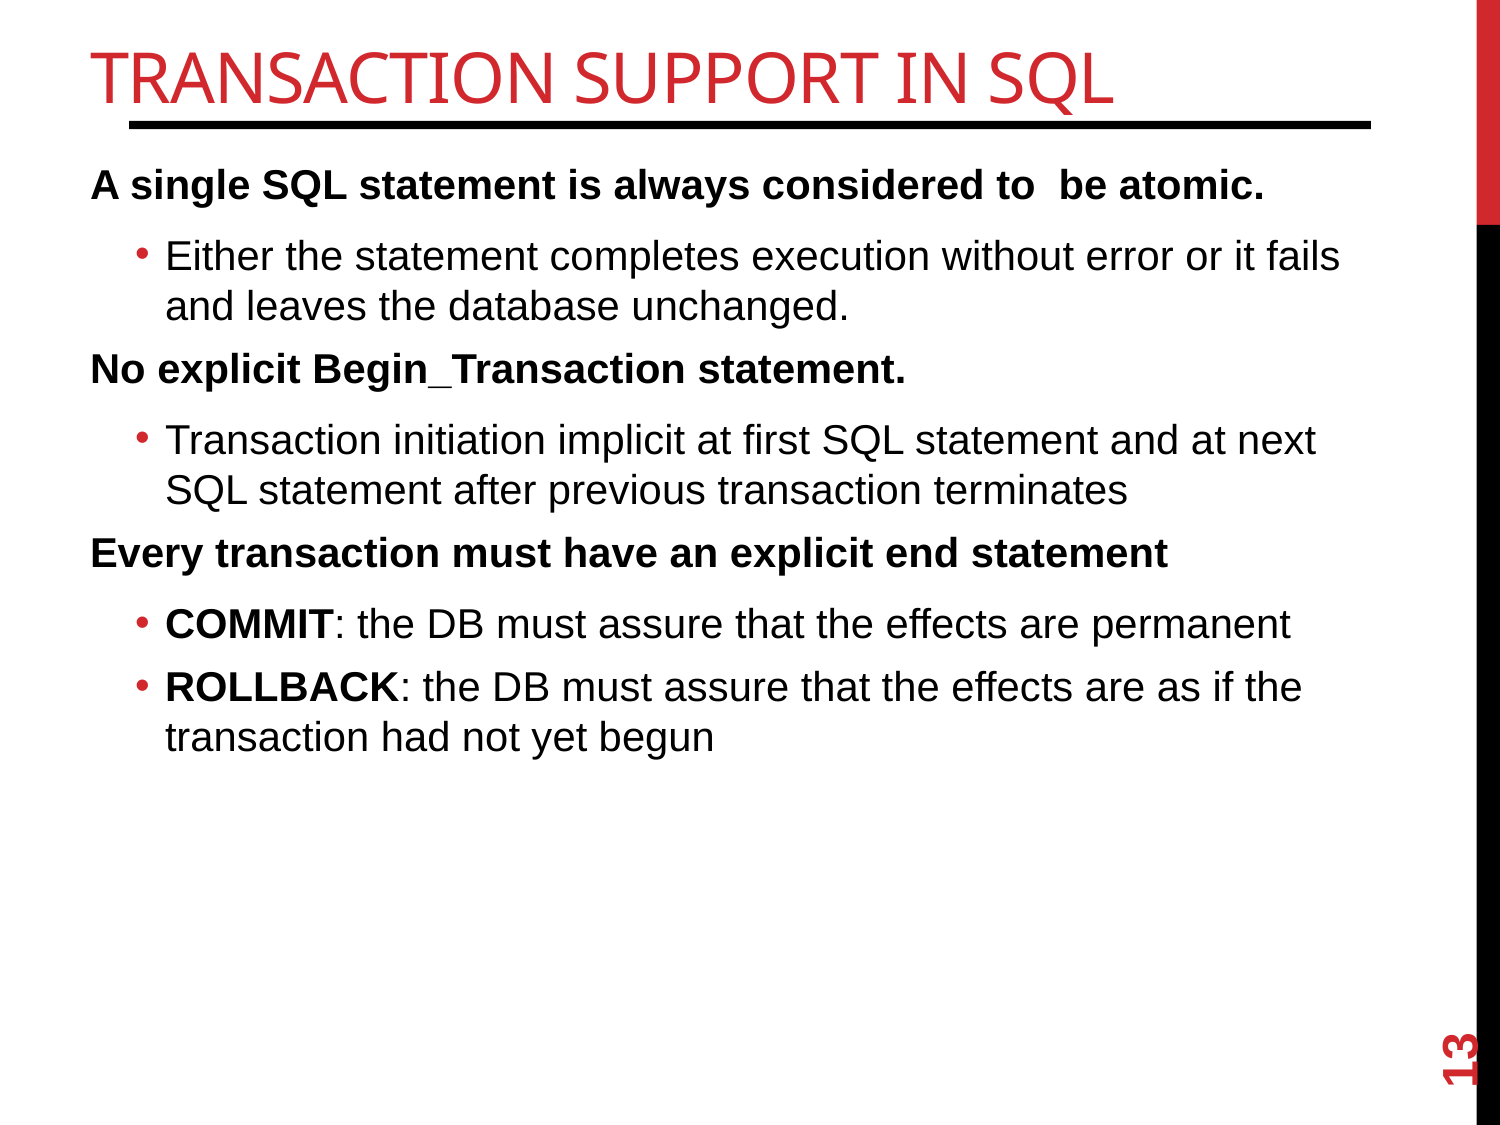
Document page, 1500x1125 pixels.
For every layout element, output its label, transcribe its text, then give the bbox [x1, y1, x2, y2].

slide_number 13 [1427, 887, 1488, 1104]
title Transaction Support in SQL [75, 24, 1475, 125]
list A single SQL statement is always considered to be atomic. Either the statement completes execution without error or it fails and leaves the database unchanged. No explicit Begin_Transaction statement. Transaction initiation implicit at first SQL statement and at next SQL statement after previous transaction terminates Every transaction must have an explicit end statement COMMIT: the DB must assure that the effects are permanent ROLLBACK: the DB must assure that the effects are as if the transaction had not yet begun [75, 149, 1413, 1050]
